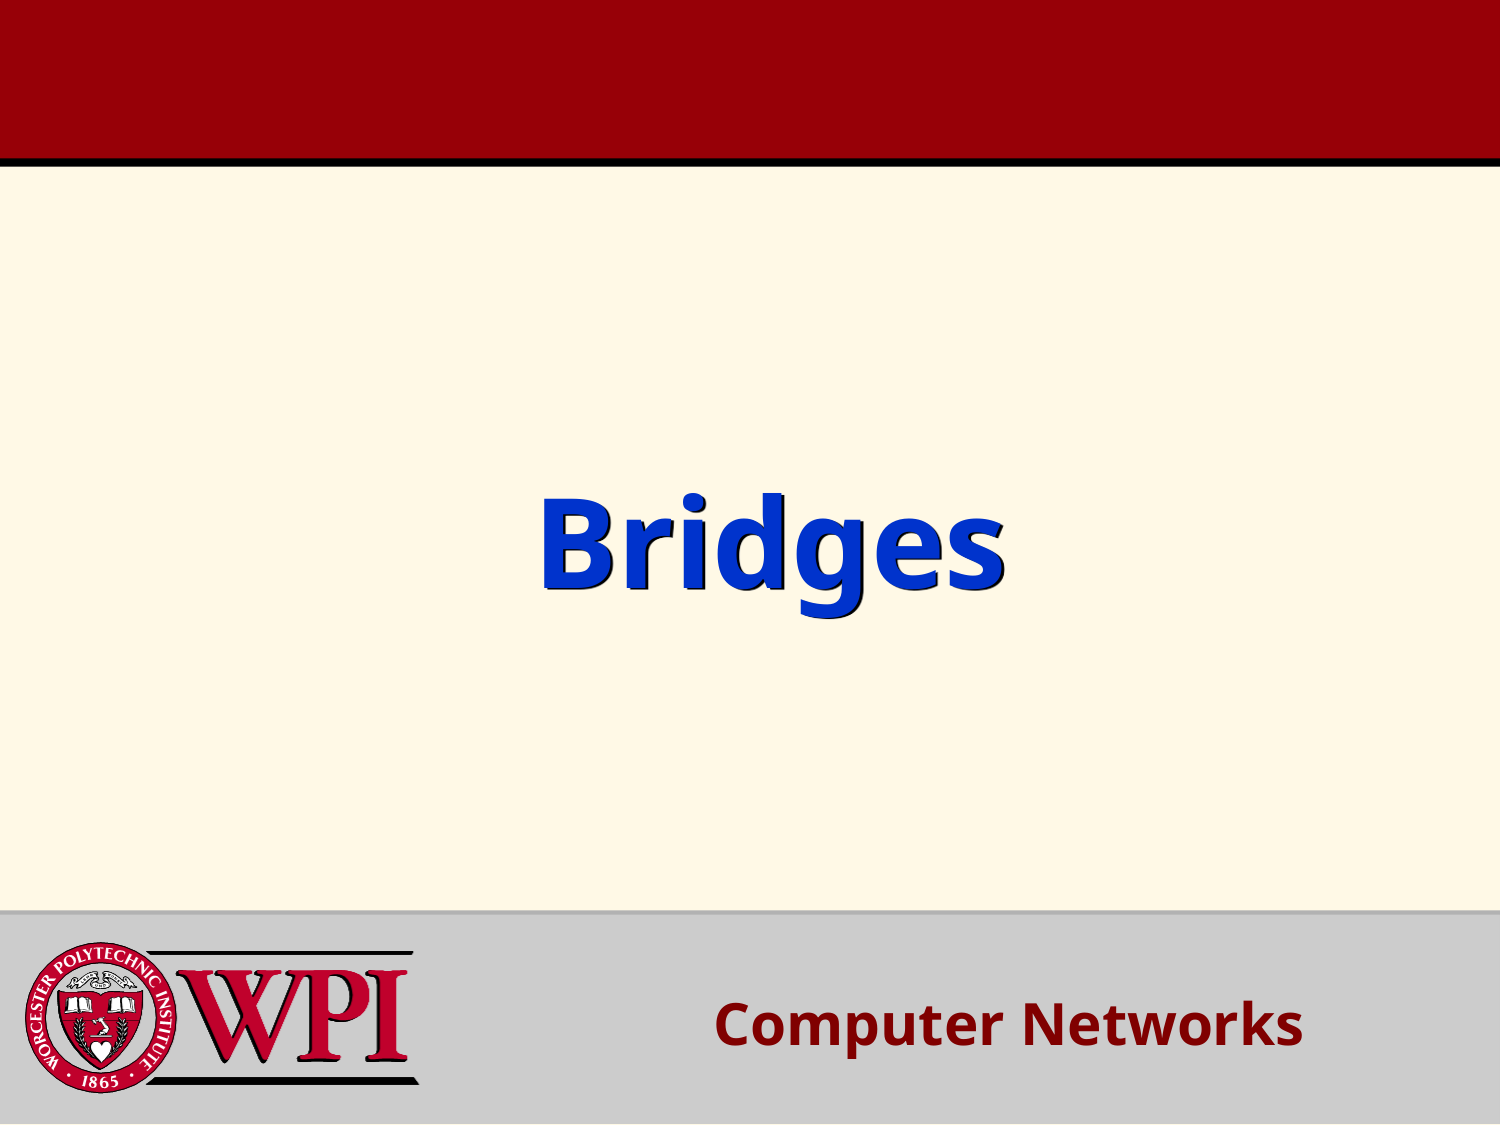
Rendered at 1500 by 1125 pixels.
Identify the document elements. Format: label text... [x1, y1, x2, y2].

picture [0, 915, 1500, 1125]
picture [0, 167, 1500, 910]
title Bridges [76, 363, 1466, 764]
picture [0, 0, 1500, 158]
text_box Computer Networks [508, 987, 1495, 1104]
